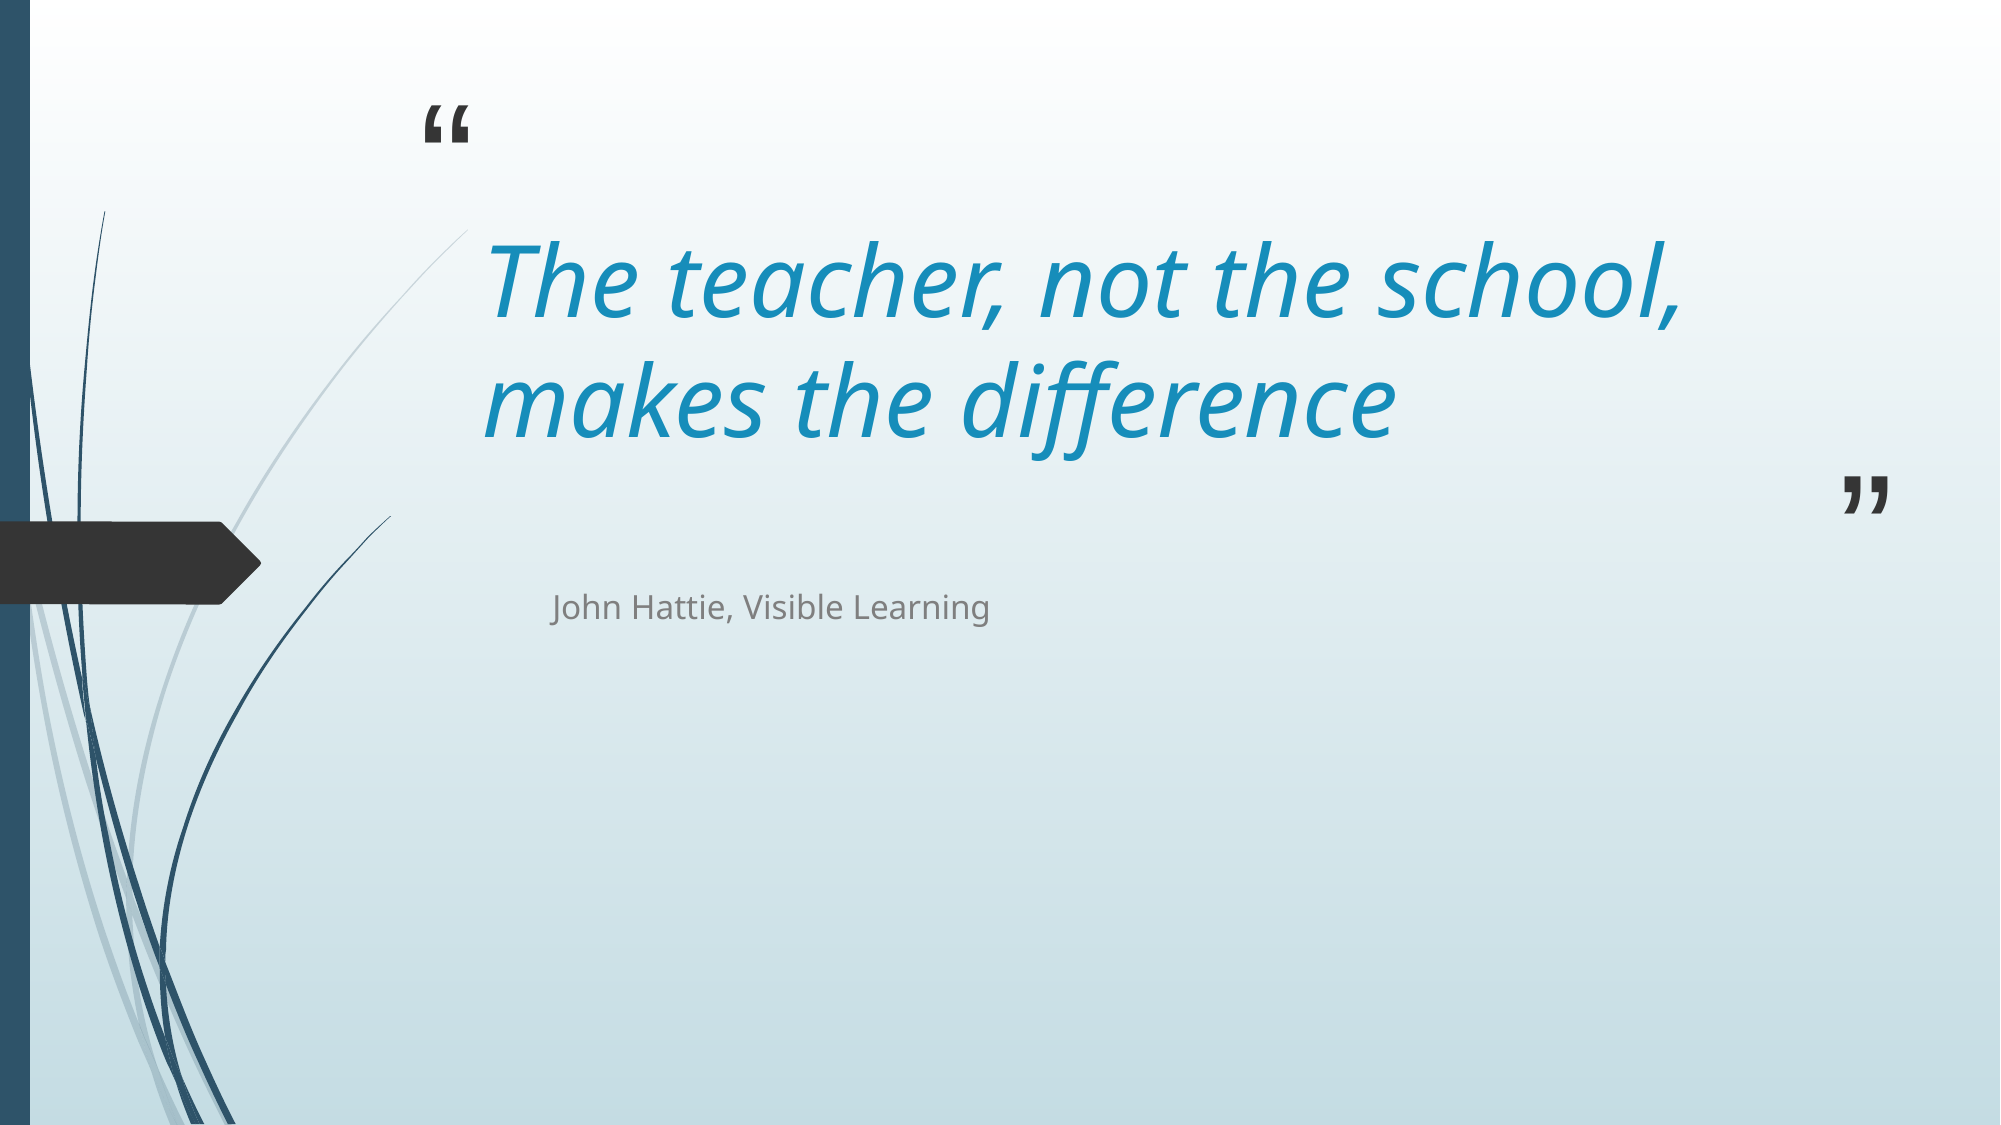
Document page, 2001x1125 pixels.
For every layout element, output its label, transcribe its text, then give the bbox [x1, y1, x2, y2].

title The teacher, not the school, makes the difference [467, 99, 1845, 575]
list John Hattie, Visible Learning [537, 575, 1774, 638]
